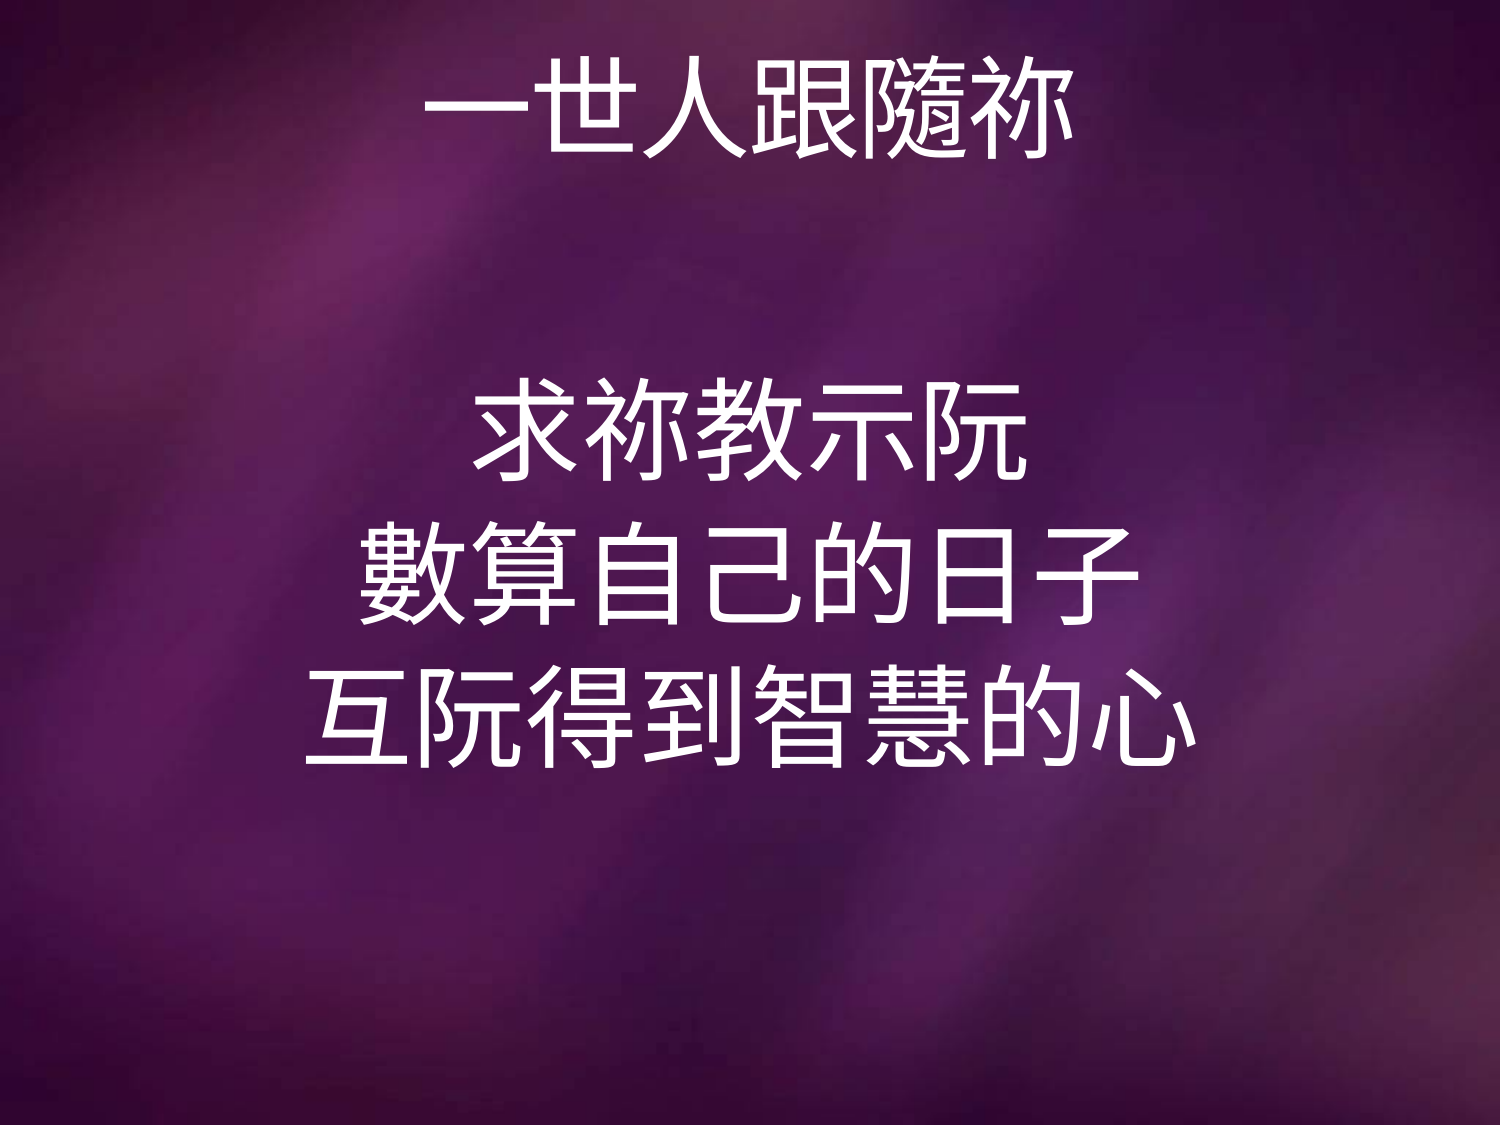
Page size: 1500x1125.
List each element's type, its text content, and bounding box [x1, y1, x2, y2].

title 一世人跟隨祢 [62, 37, 1438, 174]
list 求祢教示阮 數算自己的日子 互阮得到智慧的心 [62, 375, 1438, 798]
picture [0, 0, 1500, 1125]
